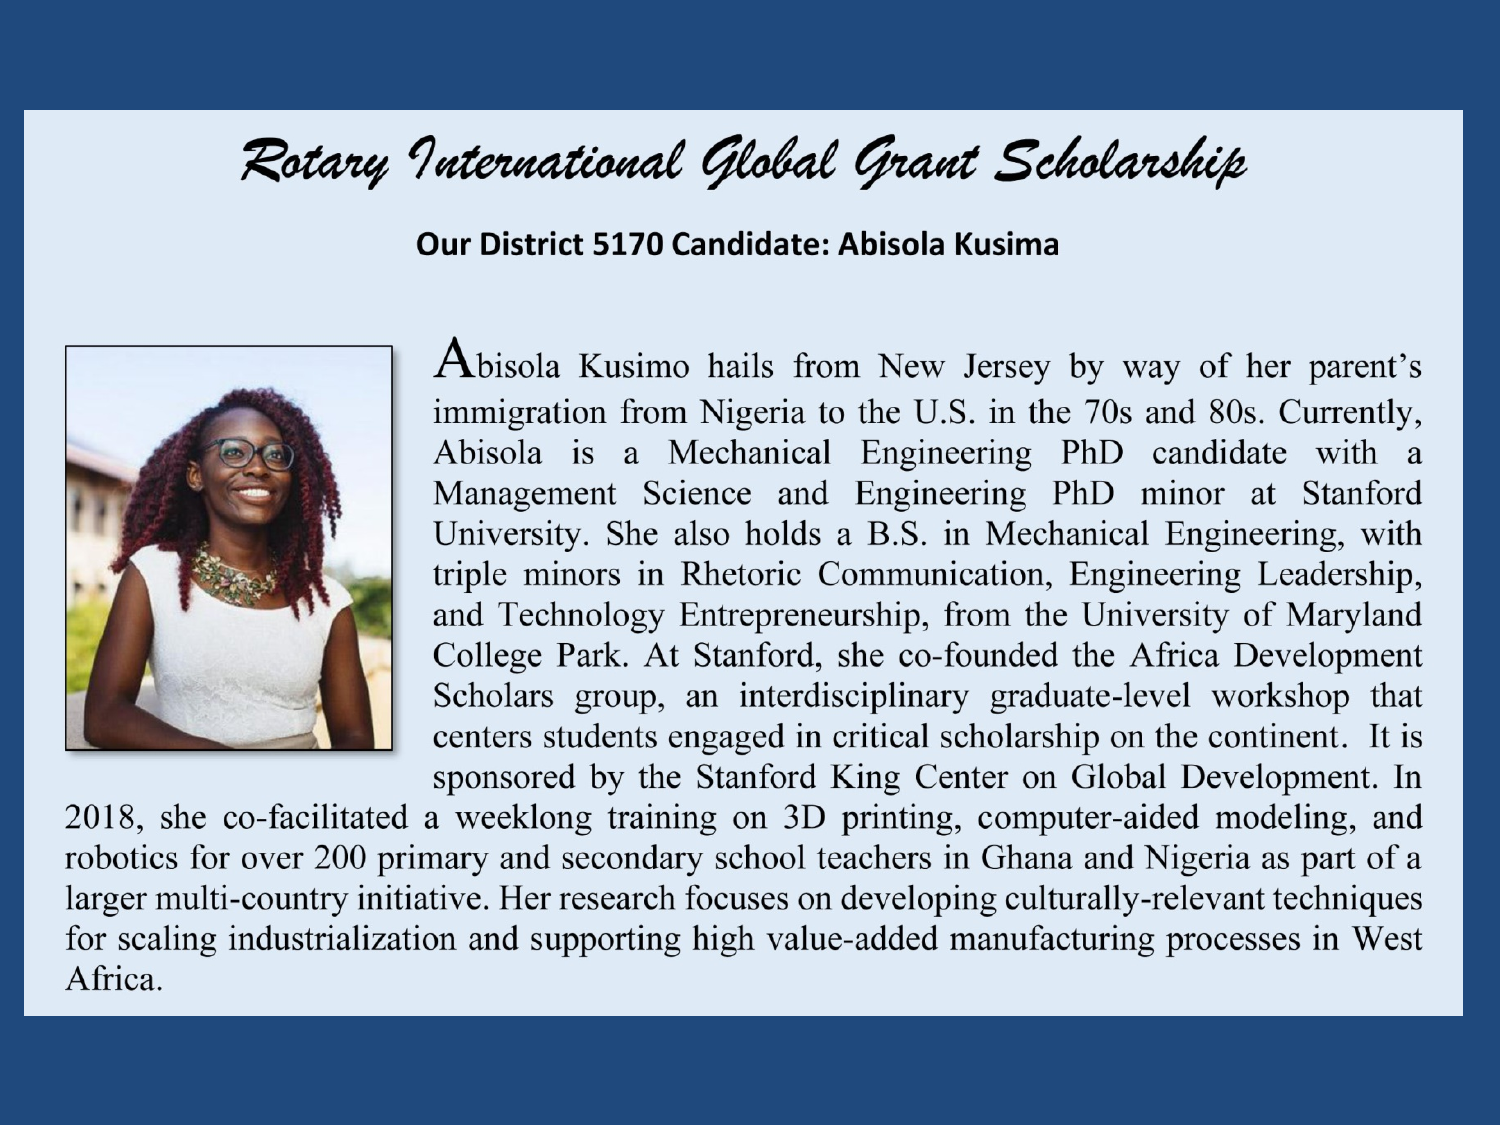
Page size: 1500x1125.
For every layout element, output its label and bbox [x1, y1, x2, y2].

picture [24, 110, 1463, 1017]
